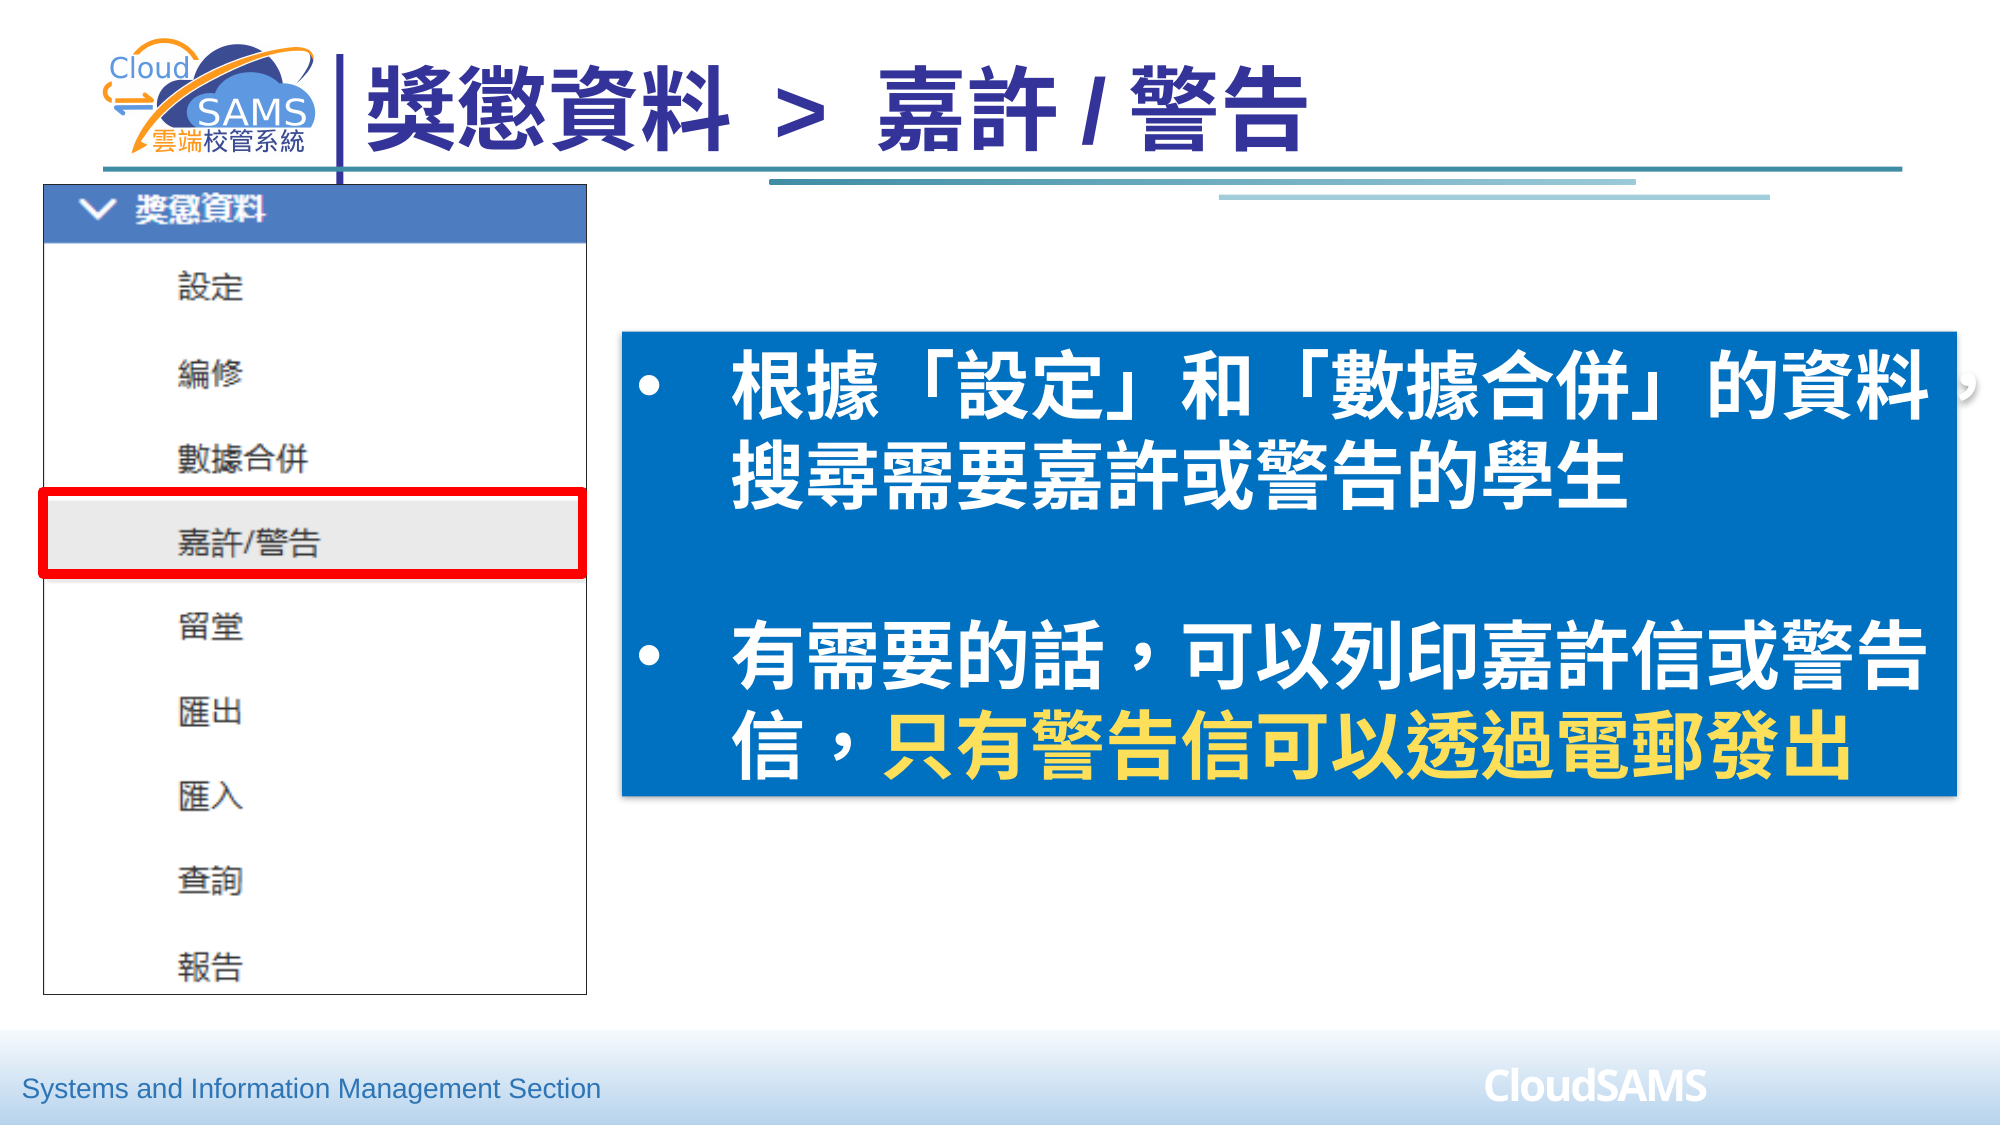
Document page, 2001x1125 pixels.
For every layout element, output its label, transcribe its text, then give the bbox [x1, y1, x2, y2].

picture [42, 184, 587, 995]
picture [87, 7, 349, 175]
text_box 根據「設定」和「數據合併」的資料，搜尋需要嘉許或警告的學生 有需要的話，可以列印嘉許信或警告信，只有警告信可以透過電郵發出 [622, 331, 1957, 797]
text_box 獎懲資料 > 嘉許/警告 [350, 44, 1917, 170]
